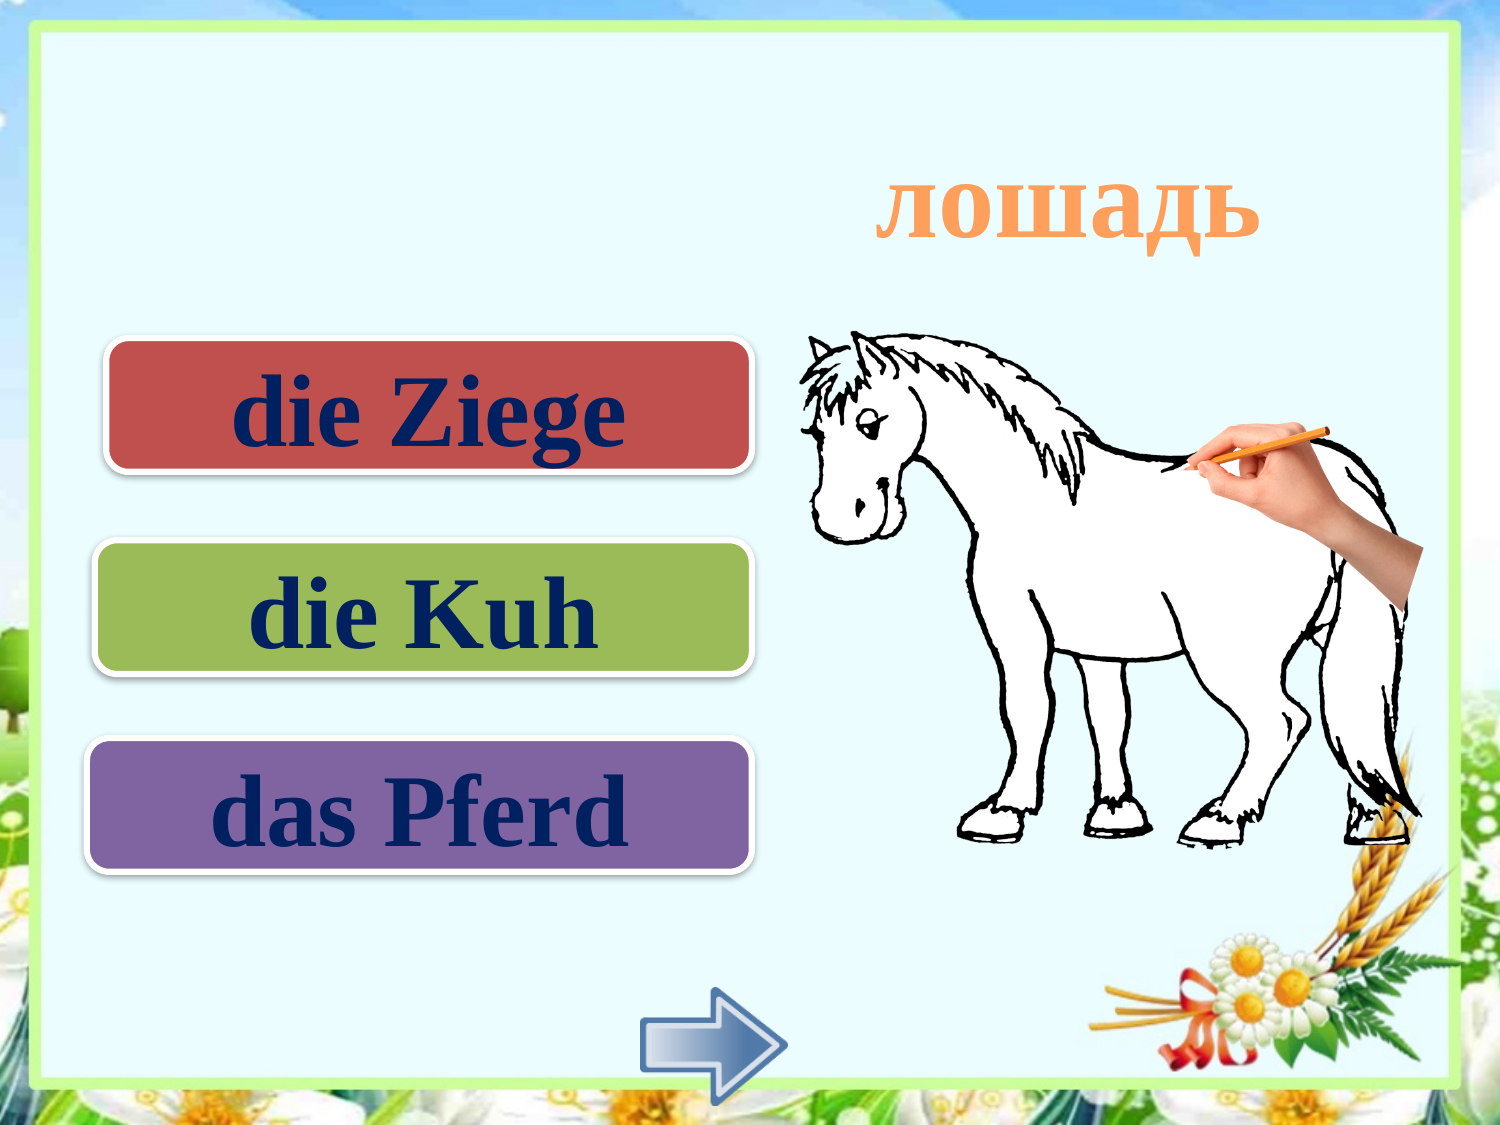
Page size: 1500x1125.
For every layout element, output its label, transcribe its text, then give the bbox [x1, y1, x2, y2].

text_box die Ziege [103, 334, 756, 475]
text_box das Pferd [83, 734, 755, 875]
text_box die Kuh [91, 537, 756, 678]
text_box лошадь [860, 117, 1278, 268]
picture [0, 0, 1500, 1125]
